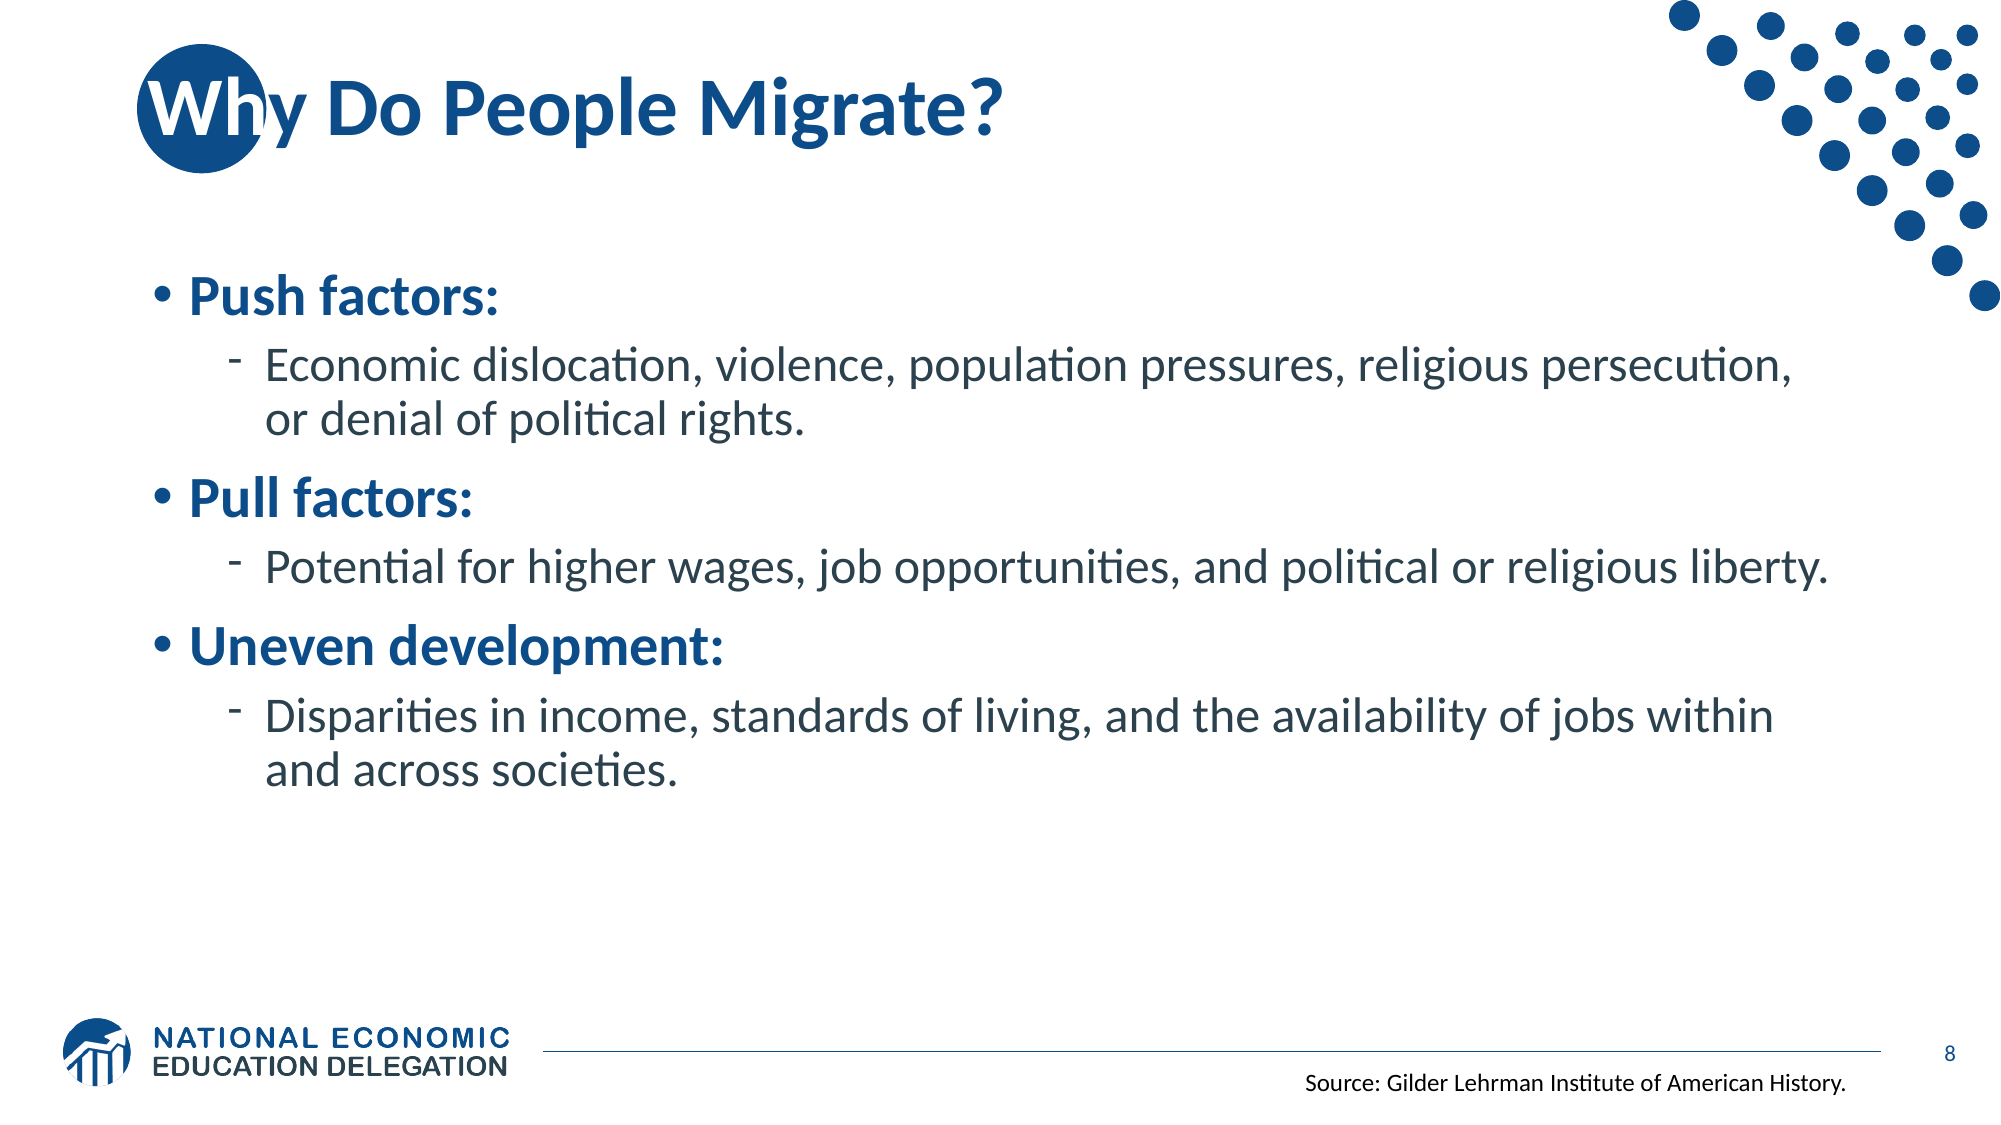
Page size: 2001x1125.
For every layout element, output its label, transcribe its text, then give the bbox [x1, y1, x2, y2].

text_box Source: Gilder Lehrman Institute of American History. [1290, 1059, 1910, 1104]
list Push factors: Economic dislocation, violence, population pressures, religious persecution, or denial of political rights. Pull factors: Potential for higher wages, job opportunities, and political or religious liberty. Uneven development: Disparities in income, standards of living, and the availability of jobs within and across societies. [137, 257, 1863, 972]
picture [55, 1013, 520, 1091]
title Why Do People Migrate? [132, 0, 1858, 218]
slide_number 8 [1521, 1022, 1972, 1082]
